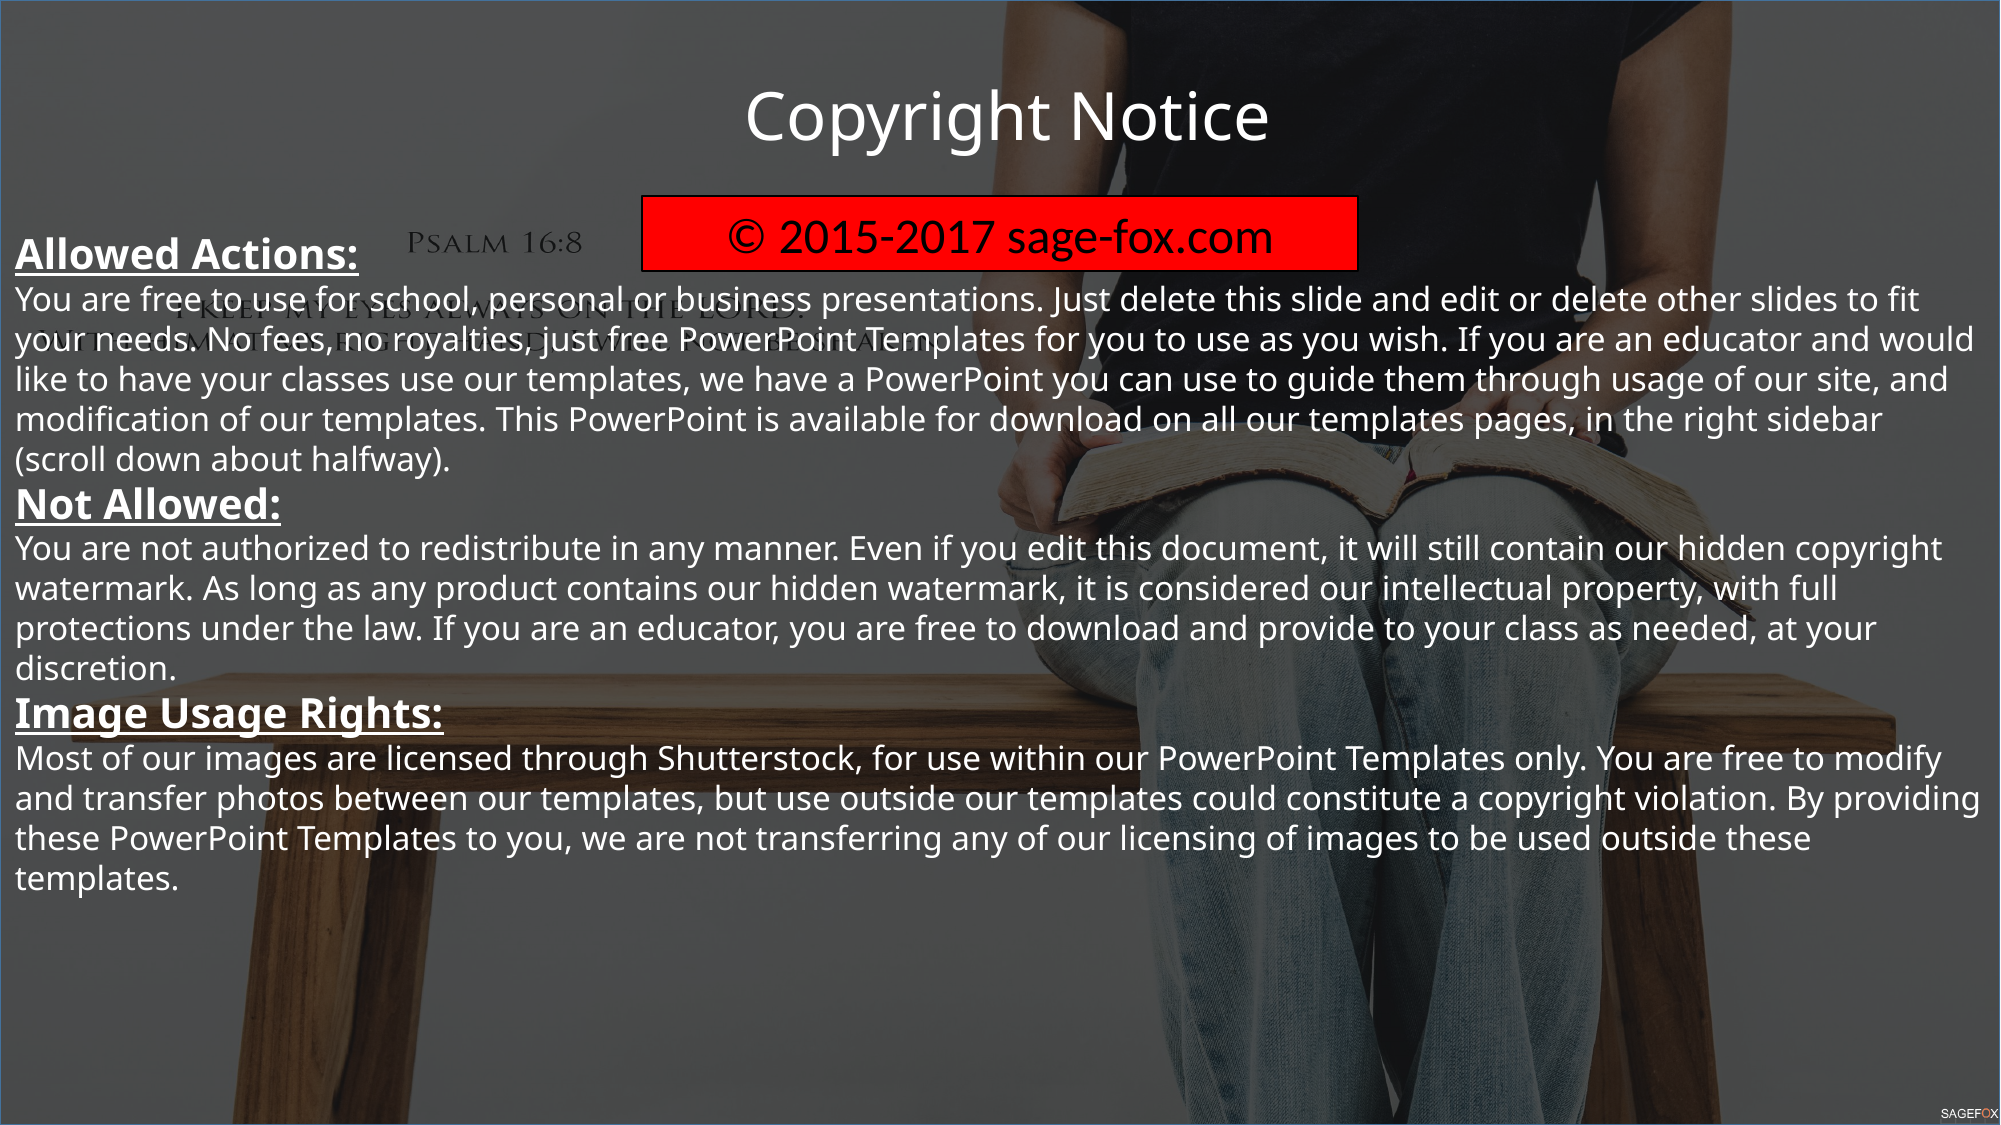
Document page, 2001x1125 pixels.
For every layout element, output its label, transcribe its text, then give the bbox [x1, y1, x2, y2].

text_box © 2015-2017 sage-fox.com [641, 196, 1358, 272]
text_box Allowed Actions: You are free to use for school, personal or business presentations. Just delete this slide and edit or delete other slides to fit your needs. No fees, no royalties, just free PowerPoint Templates for you to use as you wish. If you are an educator and would like to have your classes use our templates, we have a PowerPoint you can use to guide them through usage of our site, and modification of our templates. This PowerPoint is available for download on all our templates pages, in the right sidebar (scroll down about halfway). Not Allowed: You are not authorized to redistribute in any manner. Even if you edit this document, it will still contain our hidden copyright watermark. As long as any product contains our hidden watermark, it is considered our intellectual property, with full protections under the law. If you are an educator, you are free to download and provide to your class as needed, at your discretion. Image Usage Rights: Most of our images are licensed through Shutterstock, for use within our PowerPoint Templates only. You are free to modify and transfer photos between our templates, but use outside our templates could constitute a copyright violation. By providing these PowerPoint Templates to you, we are not transferring any of our licensing of images to be used outside these templates. [0, 0, 2000, 1125]
title Copyright Notice [493, 60, 1524, 178]
